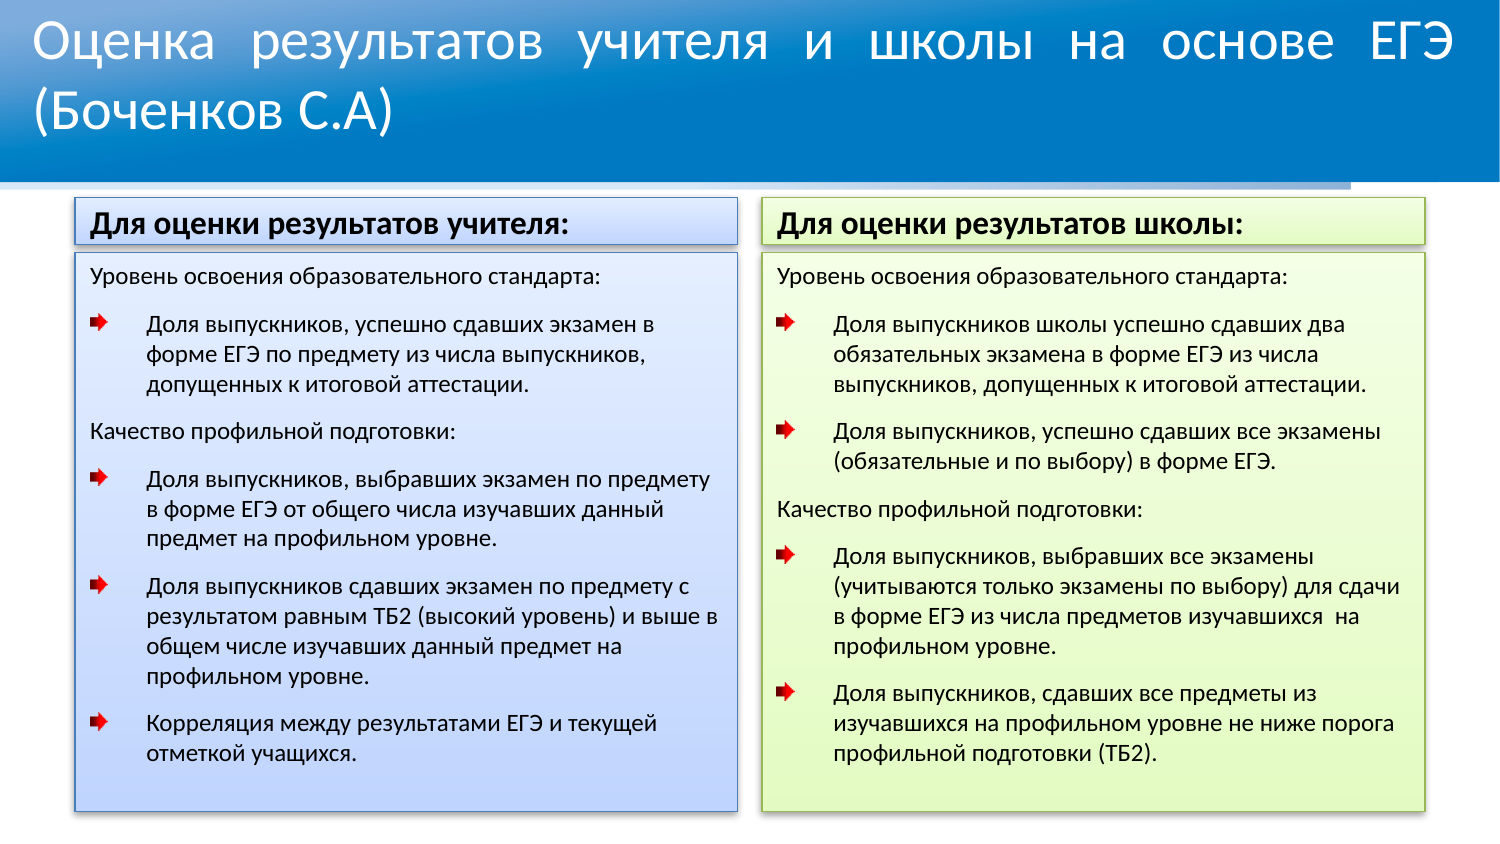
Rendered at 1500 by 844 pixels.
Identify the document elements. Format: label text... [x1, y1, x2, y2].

picture [90, 468, 108, 486]
list Уровень освоения образовательного стандарта: Доля выпускников школы успешно сдавших два обязательных экзамена в форме ЕГЭ из числа выпускников, допущенных к итоговой аттестации. Доля выпускников, успешно сдавших все экзамены (обязательные и по выбору) в форме ЕГЭ. Качество профильной подготовки: Доля выпускников, выбравших все экзамены (учитываются только экзамены по выбору) для сдачи в форме ЕГЭ из числа предметов изучавшихся на профильном уровне. Доля выпускников, сдавших все предметы из изучавшихся на профильном уровне не ниже порога профильной подготовки (ТБ2). [761, 252, 1426, 812]
picture [90, 575, 108, 594]
list Для оценки результатов учителя: [74, 198, 738, 245]
picture [776, 545, 795, 564]
list Для оценки результатов школы: [761, 198, 1426, 245]
list Уровень освоения образовательного стандарта: Доля выпускников, успешно сдавших экзамен в форме ЕГЭ по предмету из числа выпускников, допущенных к итоговой аттестации. Качество профильной подготовки: Доля выпускников, выбравших экзамен по предмету в форме ЕГЭ от общего числа изучавших данный предмет на профильном уровне. Доля выпускников сдавших экзамен по предмету с результатом равным ТБ2 (высокий уровень) и выше в общем числе изучавших данный предмет на профильном уровне. Корреляция между результатами ЕГЭ и текущей отметкой учащихся. [74, 252, 738, 812]
picture [90, 313, 108, 331]
picture [776, 420, 795, 439]
picture [776, 313, 795, 331]
picture [0, 0, 1500, 191]
picture [776, 682, 795, 701]
picture [90, 712, 108, 731]
